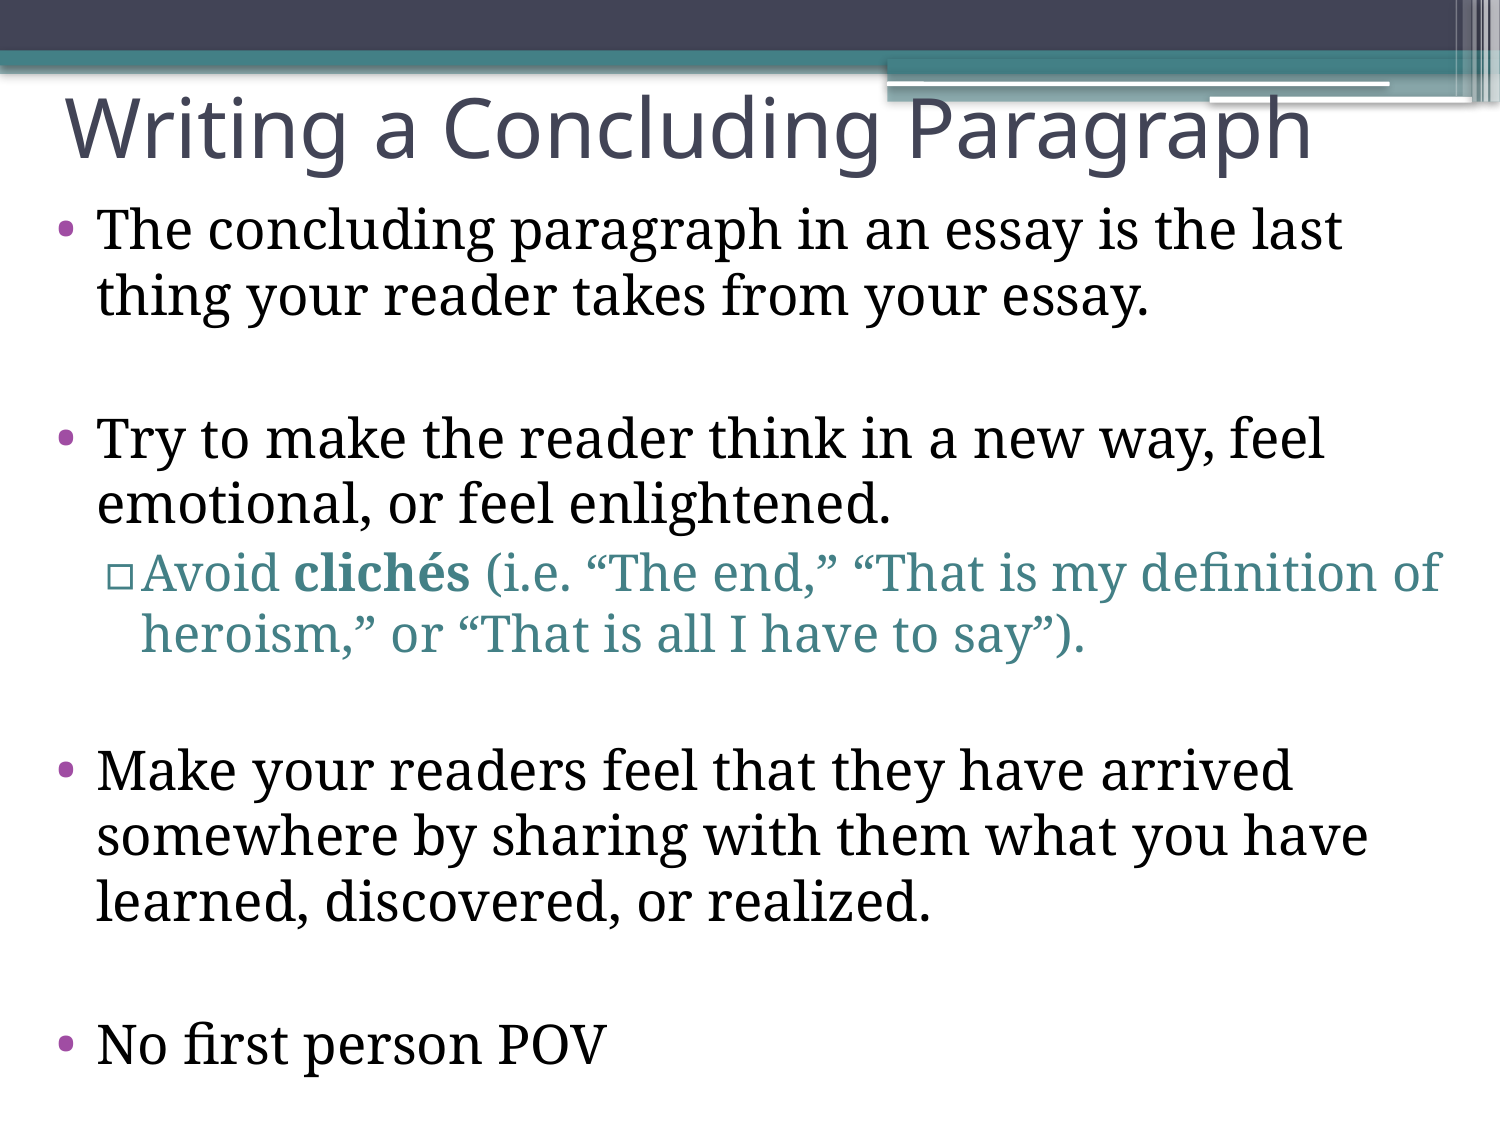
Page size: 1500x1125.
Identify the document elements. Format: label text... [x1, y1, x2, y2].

title Writing a Concluding Paragraph [50, 37, 1400, 187]
list The concluding paragraph in an essay is the last thing your reader takes from your essay. Try to make the reader think in a new way, feel emotional, or feel enlightened. Avoid clichés (i.e. “The end,” “That is my definition of heroism,” or “That is all I have to say”). Make your readers feel that they have arrived somewhere by sharing with them what you have learned, discovered, or realized. No first person POV [24, 187, 1500, 1088]
